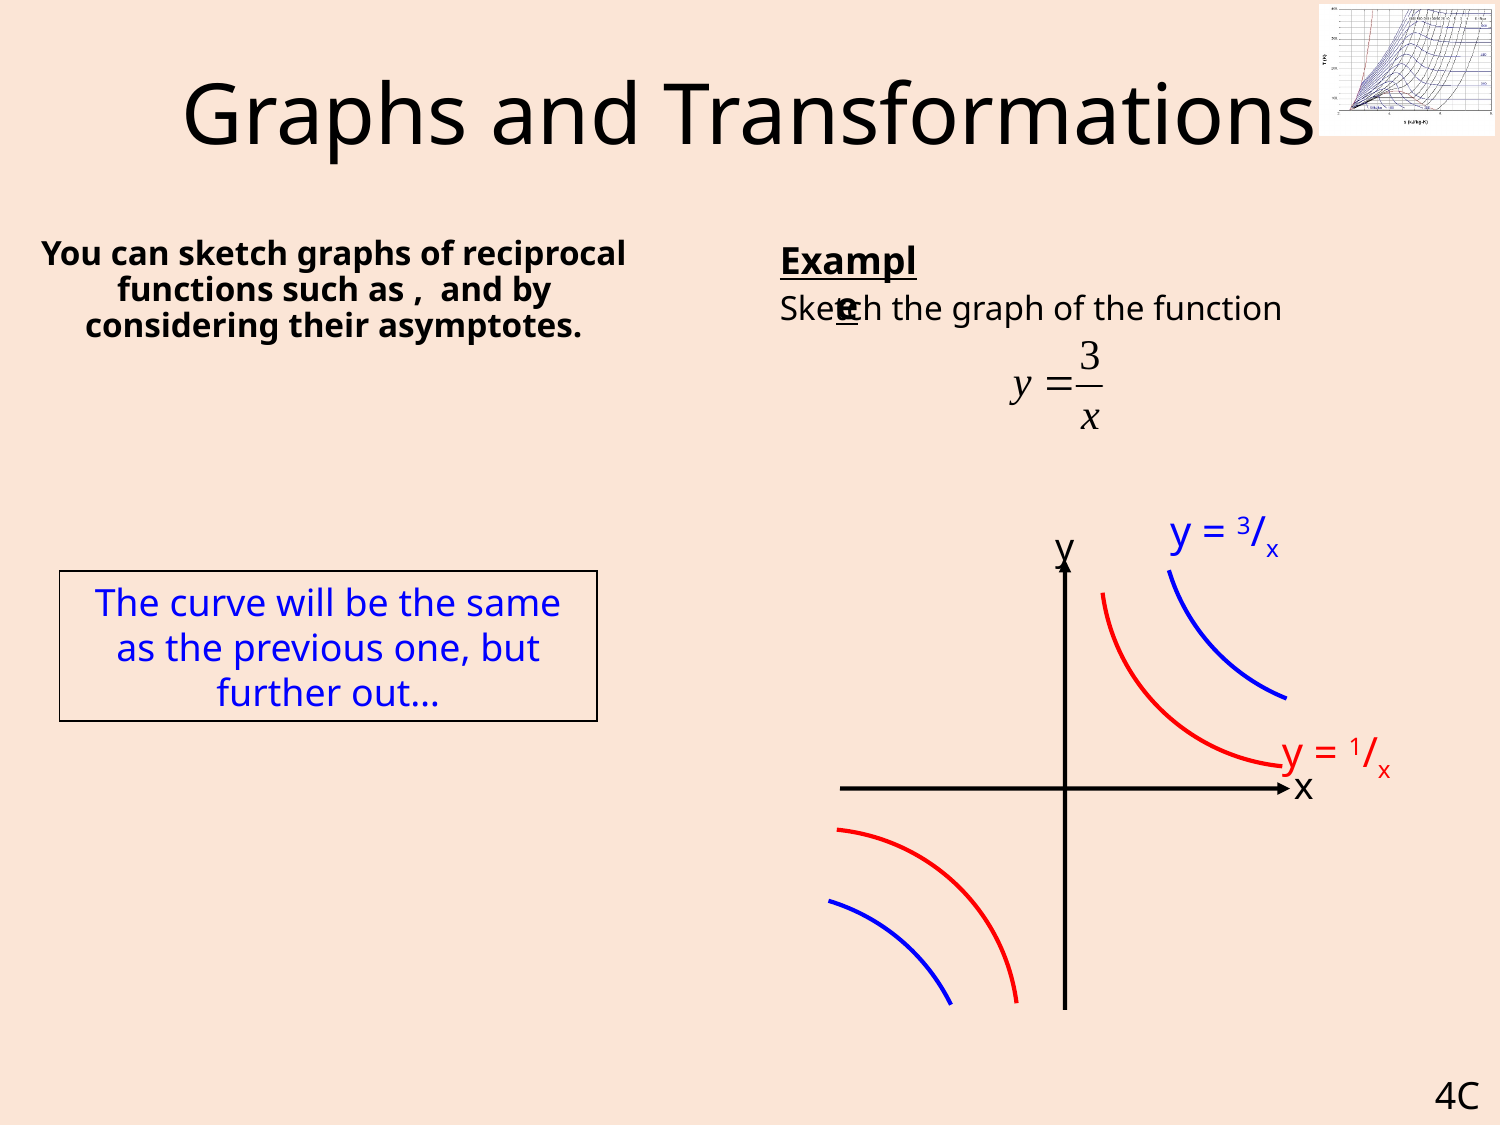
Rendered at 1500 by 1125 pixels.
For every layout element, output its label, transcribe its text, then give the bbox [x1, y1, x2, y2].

text_box [1102, 583, 1290, 765]
text_box [829, 829, 1017, 1014]
text_box The curve will be the same as the previous one, but further out… [59, 571, 598, 721]
text_box Sketch the graph of the function [765, 279, 1328, 335]
text_box Example [765, 229, 953, 279]
text_box [769, 900, 951, 1093]
text_box y [1040, 515, 1090, 576]
text_box y = 1/x [1267, 718, 1437, 791]
text_box [1168, 512, 1363, 699]
title Graphs and Transformations [103, 35, 1397, 199]
text_box 4C [1420, 1064, 1496, 1125]
text_box x [1278, 791, 1329, 815]
picture [1319, 3, 1495, 136]
text_box y = 3/x [1155, 497, 1325, 570]
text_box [1002, 329, 1112, 439]
